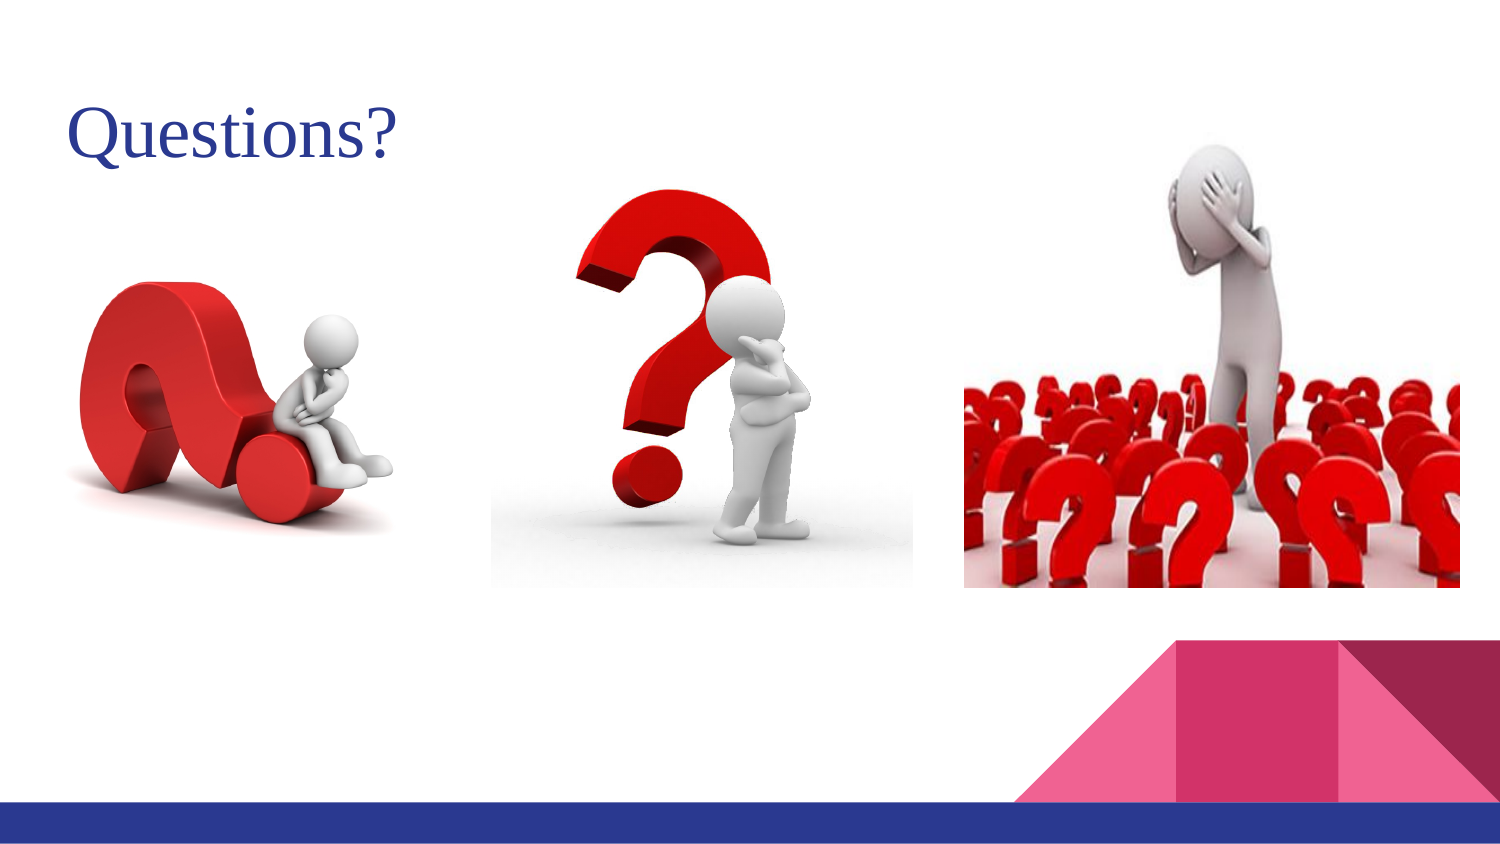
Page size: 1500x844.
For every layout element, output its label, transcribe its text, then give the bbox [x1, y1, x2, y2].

picture [490, 166, 913, 588]
picture [964, 132, 1460, 588]
title Questions? [51, 67, 1449, 167]
picture [27, 230, 450, 569]
